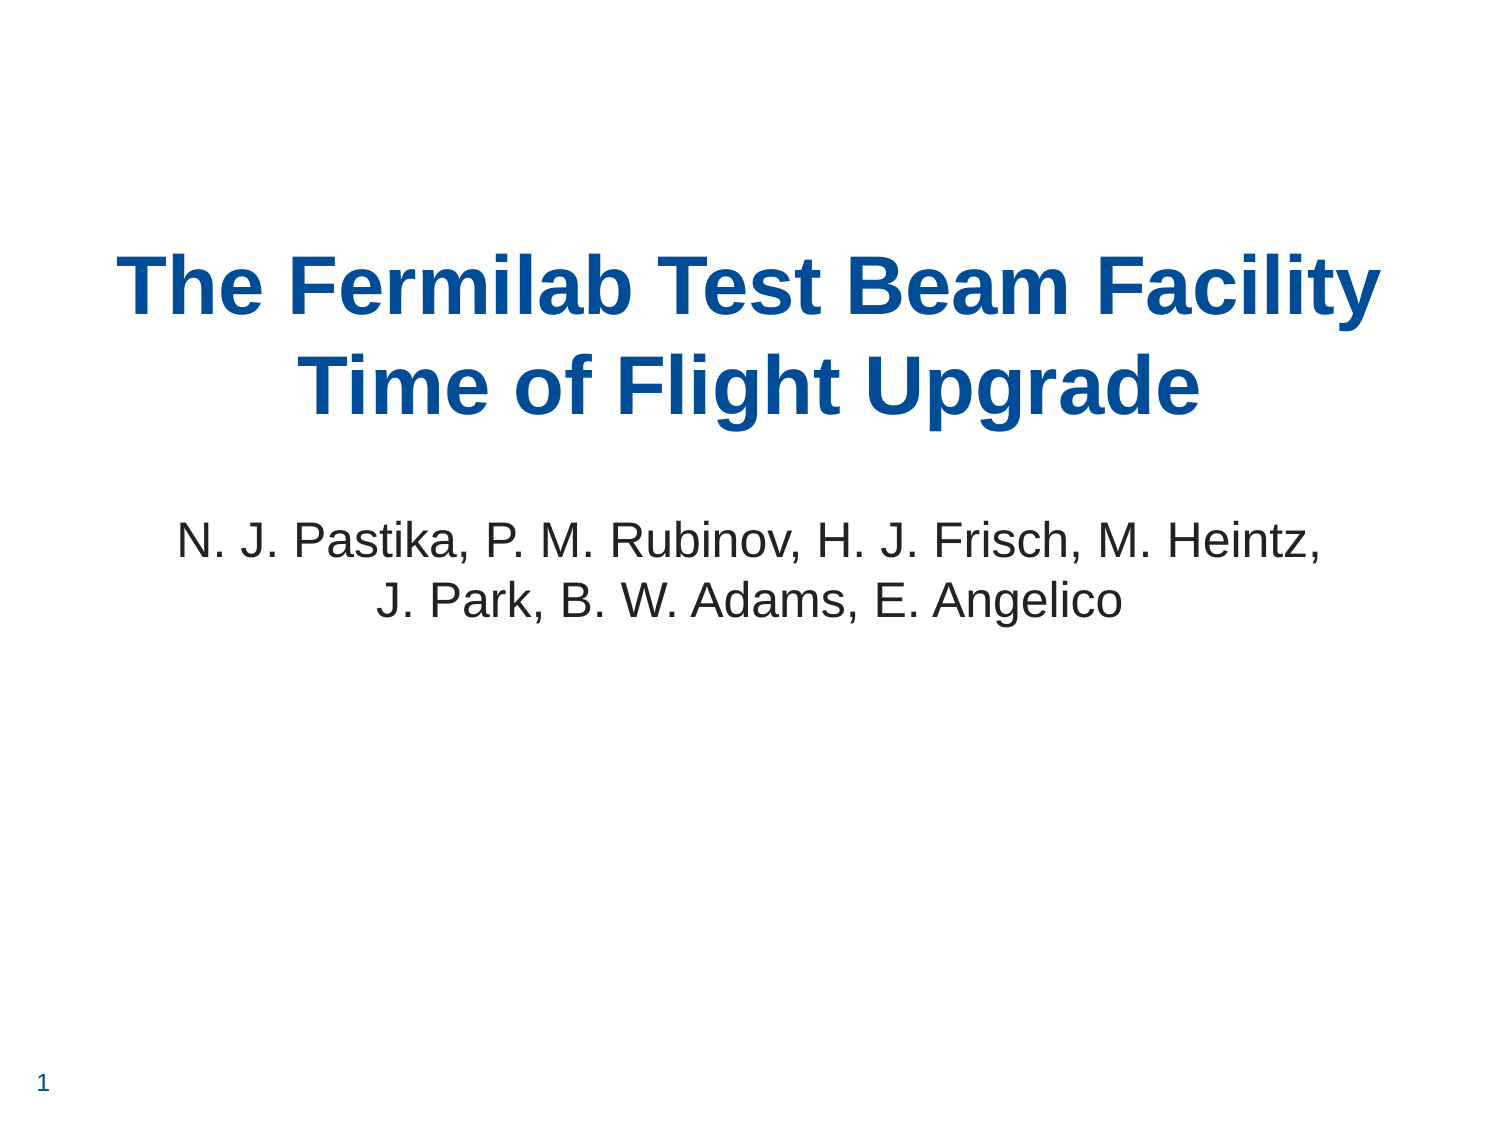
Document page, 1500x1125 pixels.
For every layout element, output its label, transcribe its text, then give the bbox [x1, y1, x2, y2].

title The Fermilab Test Beam Facility Time of Flight Upgrade [37, 268, 1463, 432]
slide_number 1 [36, 1066, 105, 1106]
text_box N. J. Pastika, P. M. Rubinov, H. J. Frisch, M. Heintz, J. Park, B. W. Adams, E. Angelico [171, 507, 1329, 922]
